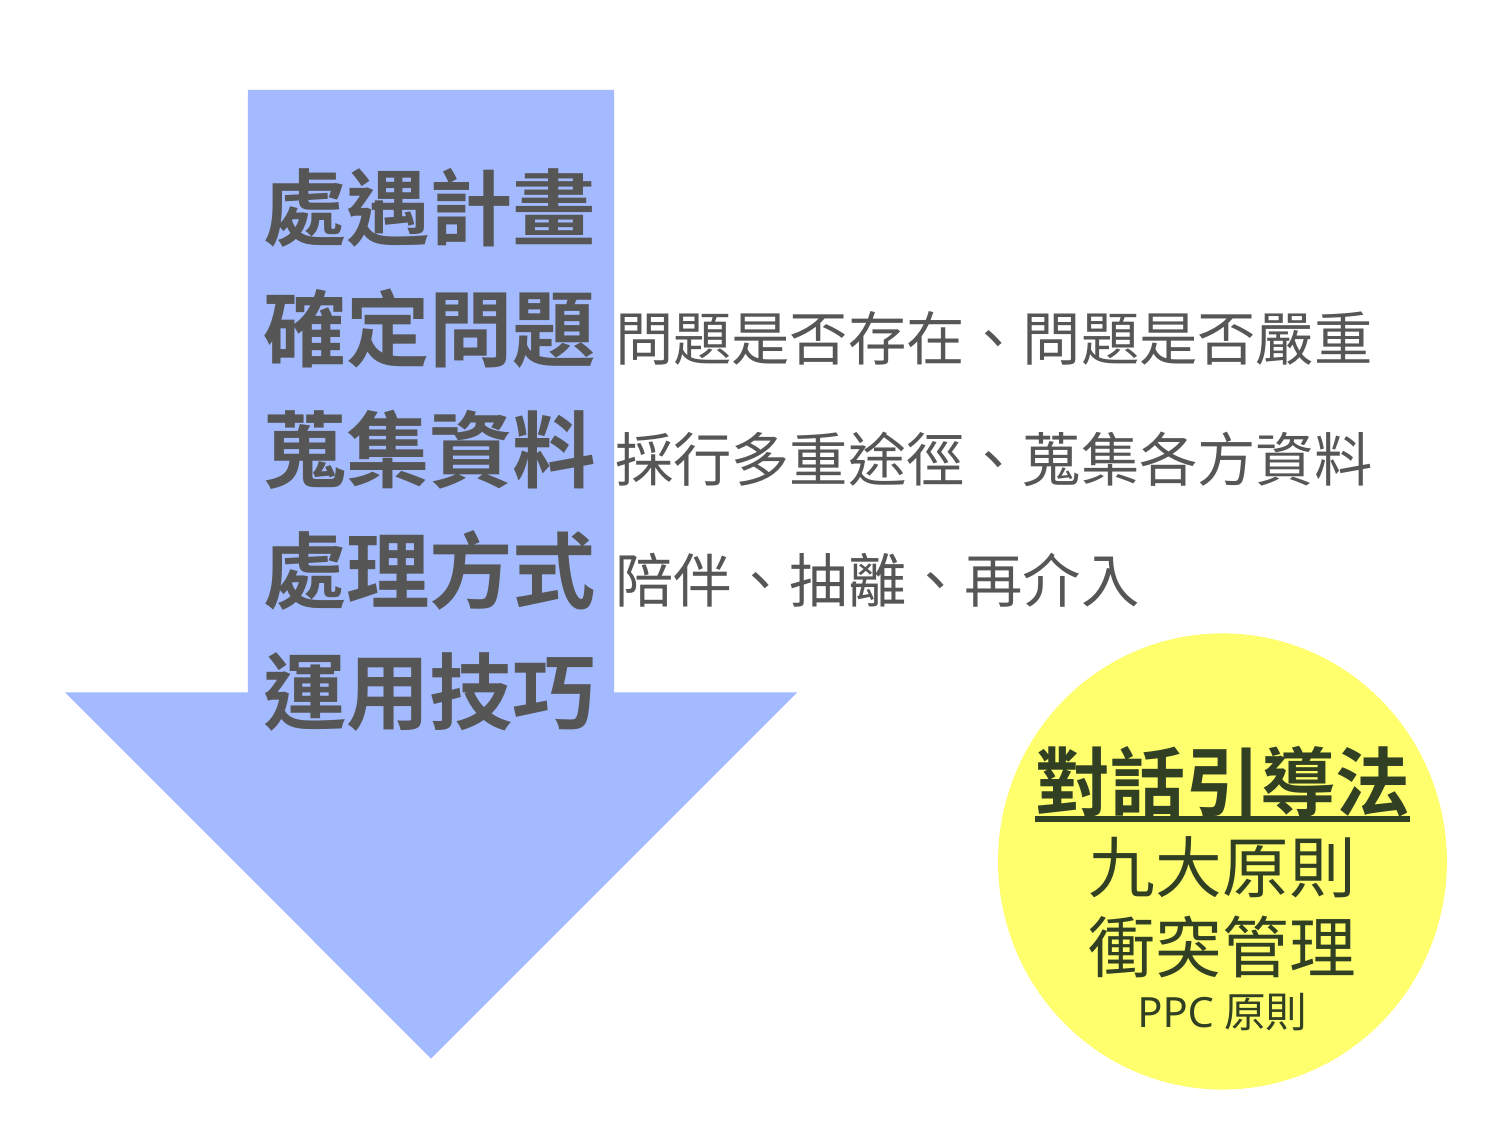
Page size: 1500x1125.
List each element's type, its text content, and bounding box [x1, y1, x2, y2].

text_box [997, 633, 1447, 1090]
text_box [64, 89, 652, 1059]
text_box 處遇計畫 確定問題 問題是否存在、問題是否嚴重 蒐集資料 採行多重途徑、蒐集各方資料 處理方式 陪伴、抽離、再介入 運用技巧 [248, 149, 1496, 838]
